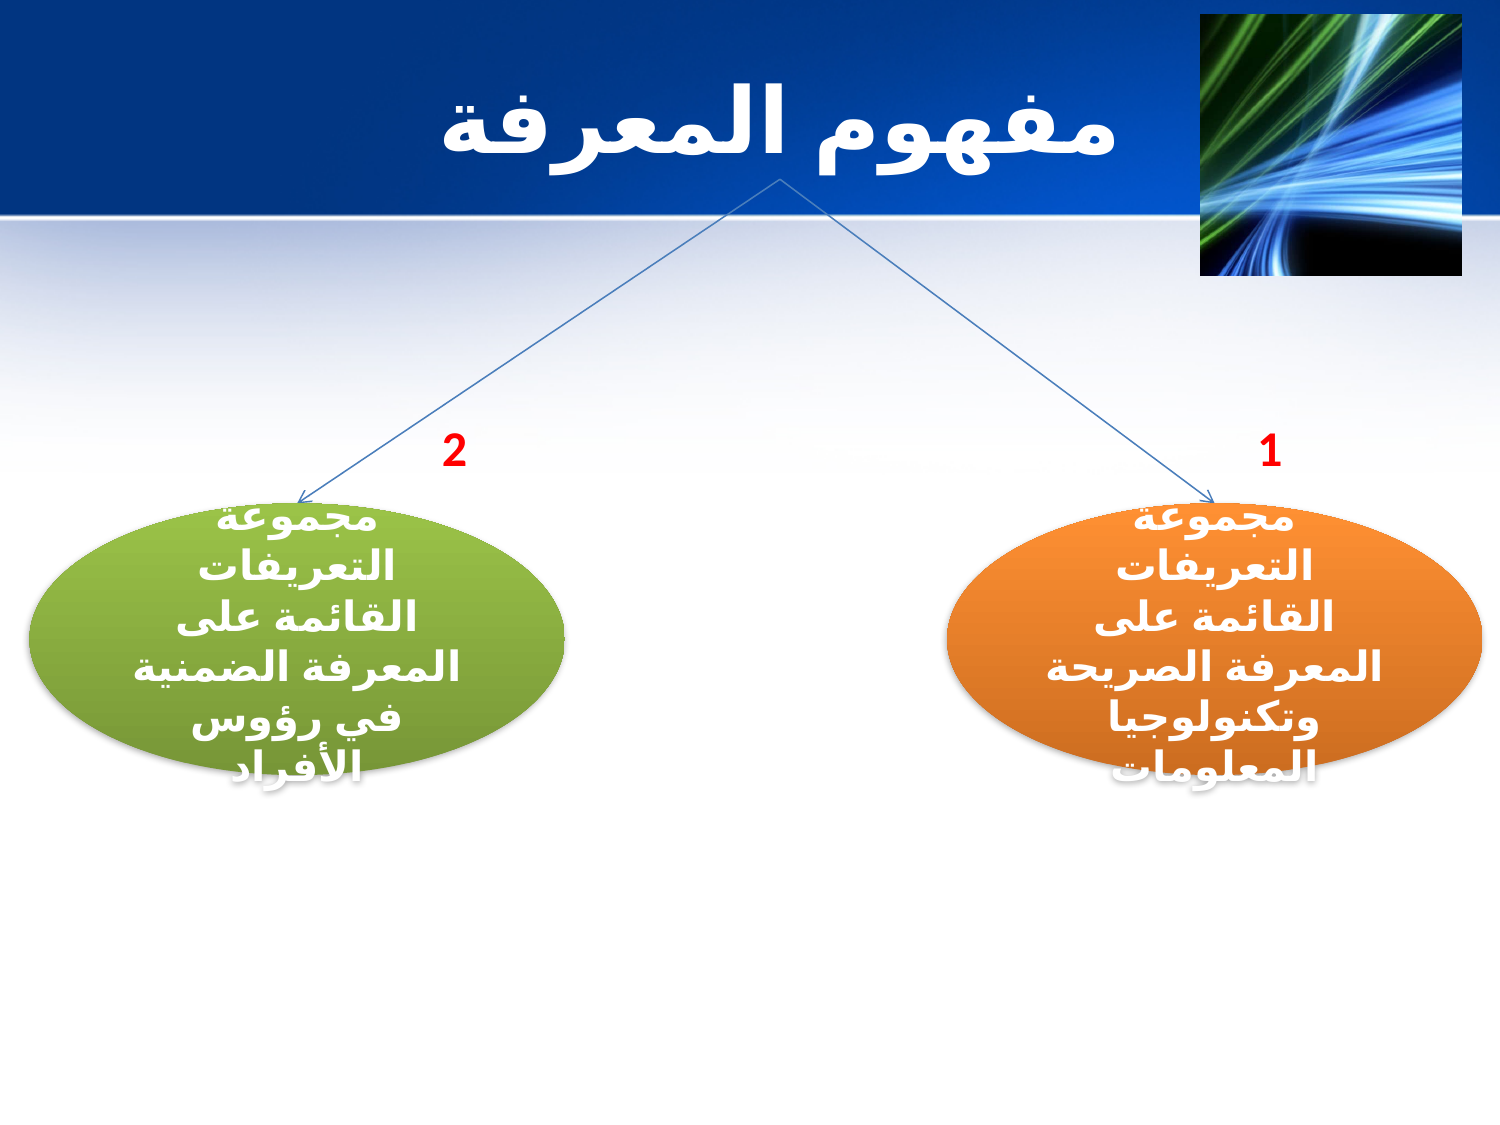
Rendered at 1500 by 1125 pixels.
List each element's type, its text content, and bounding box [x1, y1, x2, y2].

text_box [781, 180, 1215, 504]
text_box مجموعة التعريفات القائمة على المعرفة الصريحة وتكنولوجيا المعلومات [947, 503, 1483, 776]
text_box مفهوم المعرفة [423, 54, 1137, 179]
text_box 1 [1219, 408, 1365, 484]
picture [0, 0, 1500, 1125]
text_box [296, 180, 781, 504]
text_box مجموعة التعريفات القائمة على المعرفة الضمنية في رؤوس الأفراد [29, 503, 565, 776]
